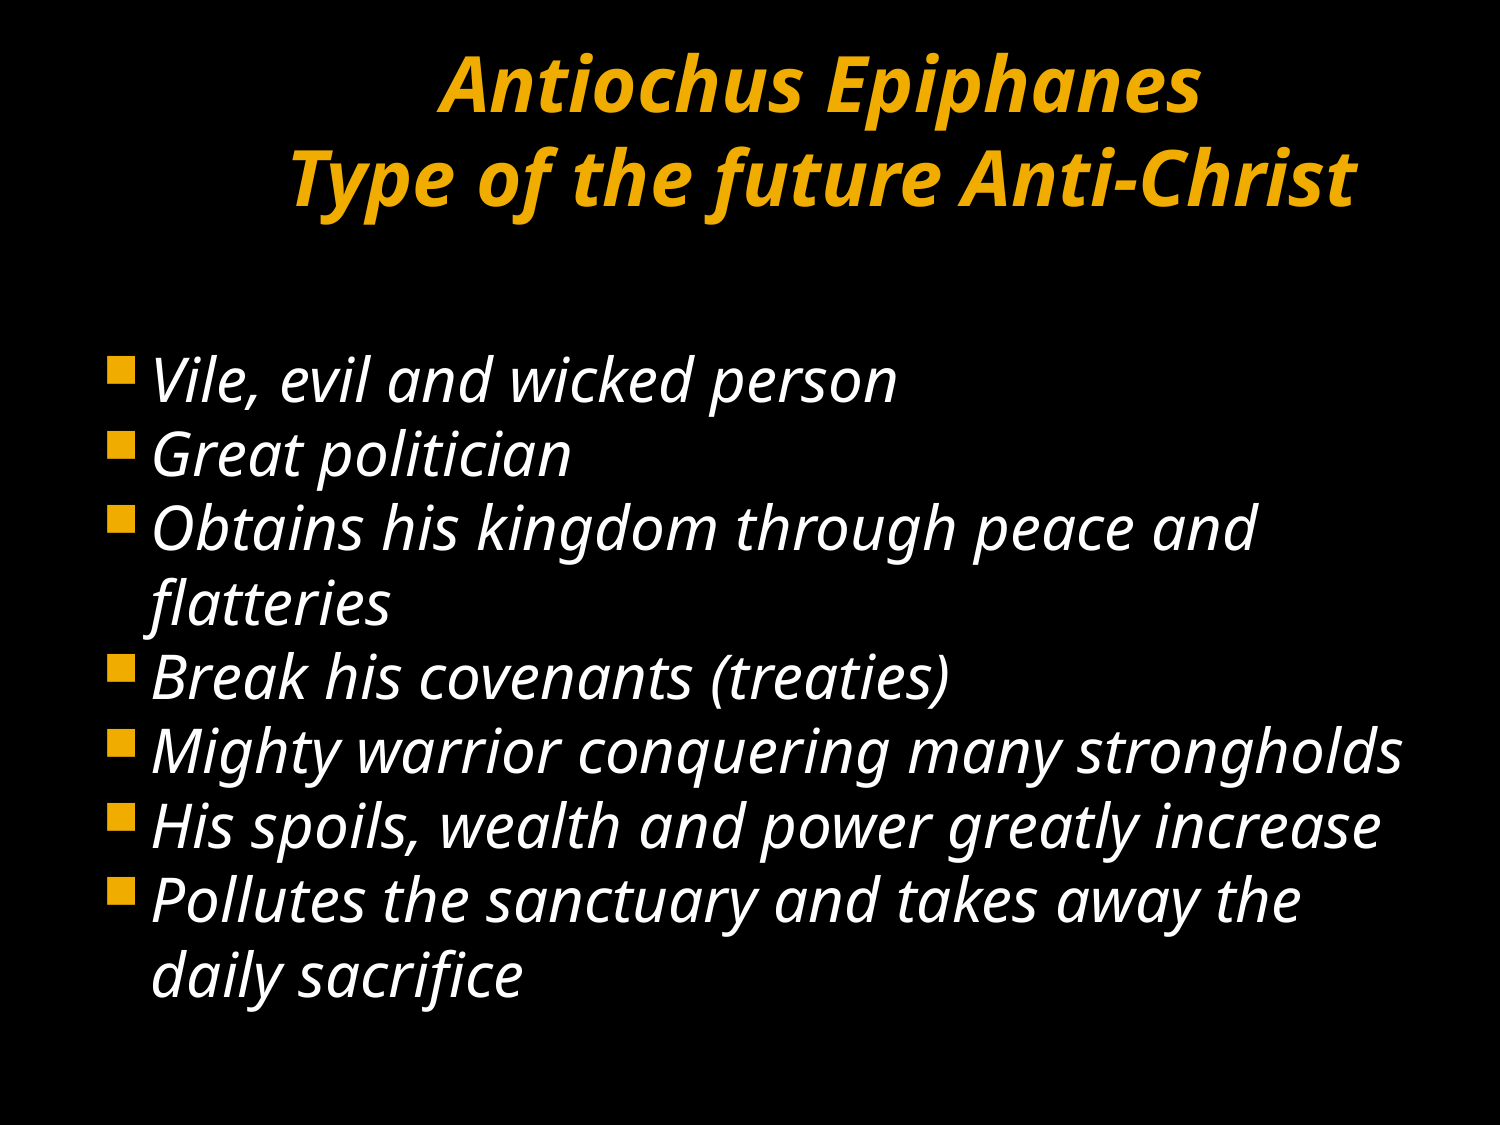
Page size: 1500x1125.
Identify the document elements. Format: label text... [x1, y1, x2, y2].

list Vile, evil and wicked person Great politician Obtains his kingdom through peace and flatteries Break his covenants (treaties) Mighty warrior conquering many strongholds His spoils, wealth and power greatly increase Pollutes the sanctuary and takes away the daily sacrifice [75, 324, 1425, 1088]
title Antiochus Epiphanes Type of the future Anti-Christ [212, 25, 1425, 231]
